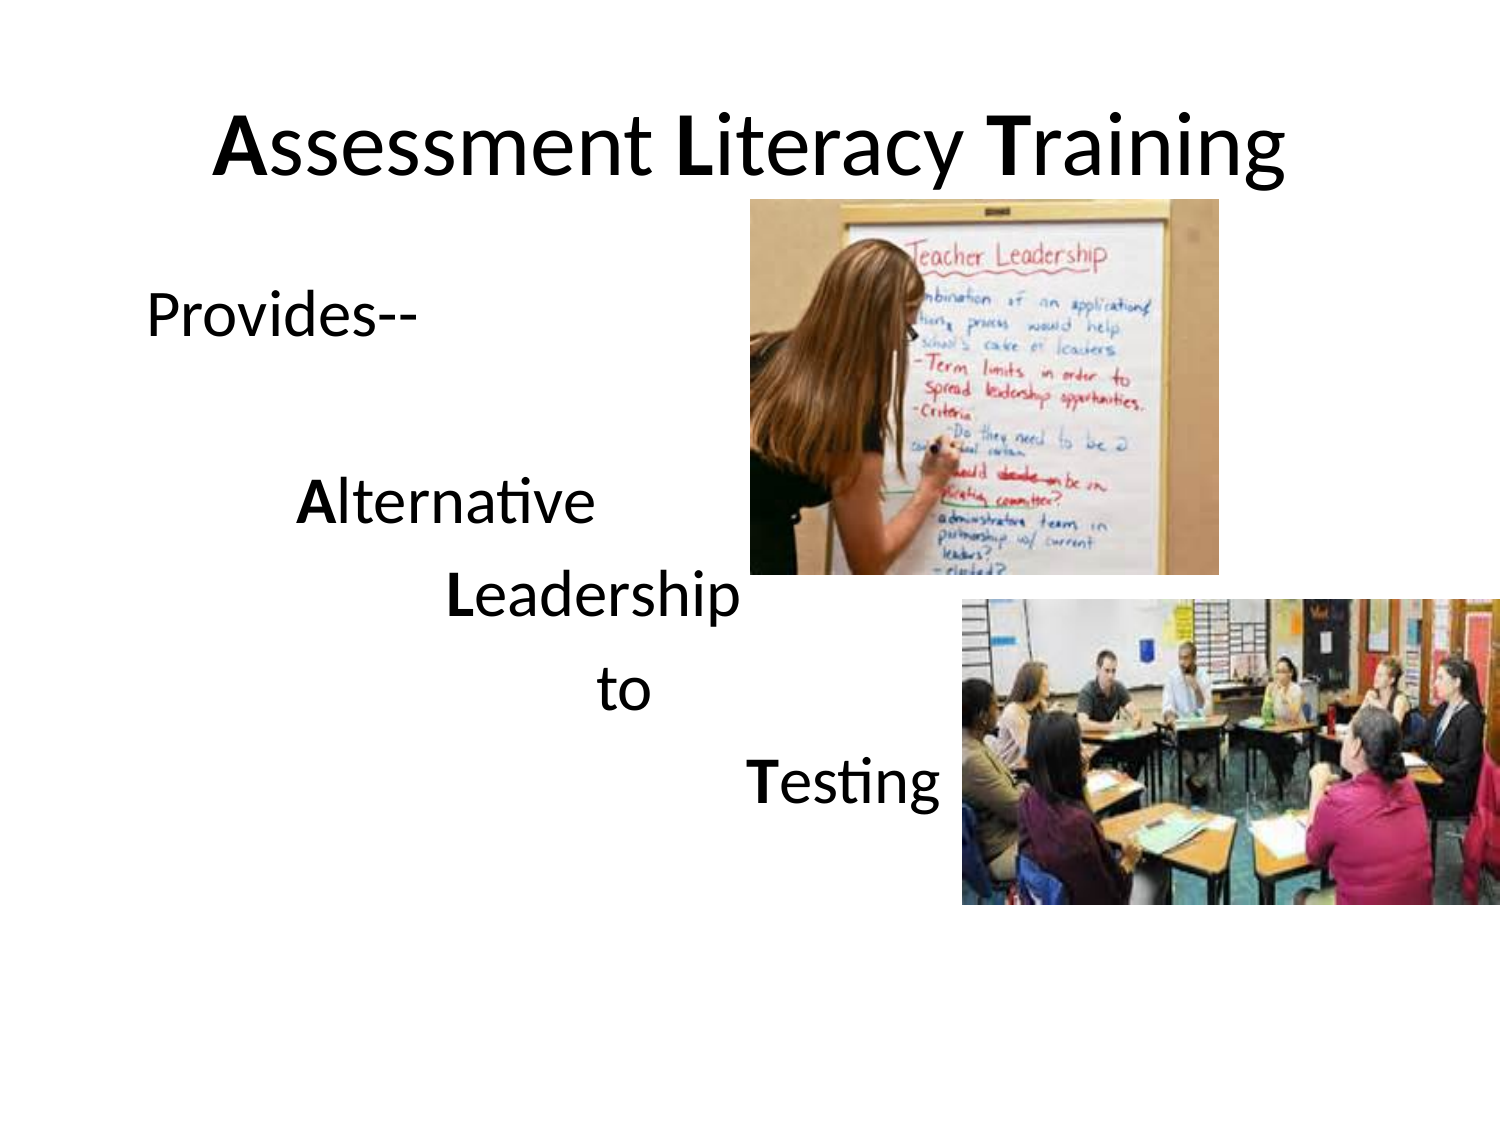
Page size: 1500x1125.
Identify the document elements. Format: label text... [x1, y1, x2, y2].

title Assessment Literacy Training [75, 45, 1425, 233]
list Provides-- Alternative Leadership to Testing [75, 262, 1425, 1005]
picture [962, 599, 1500, 905]
picture [749, 199, 1219, 576]
